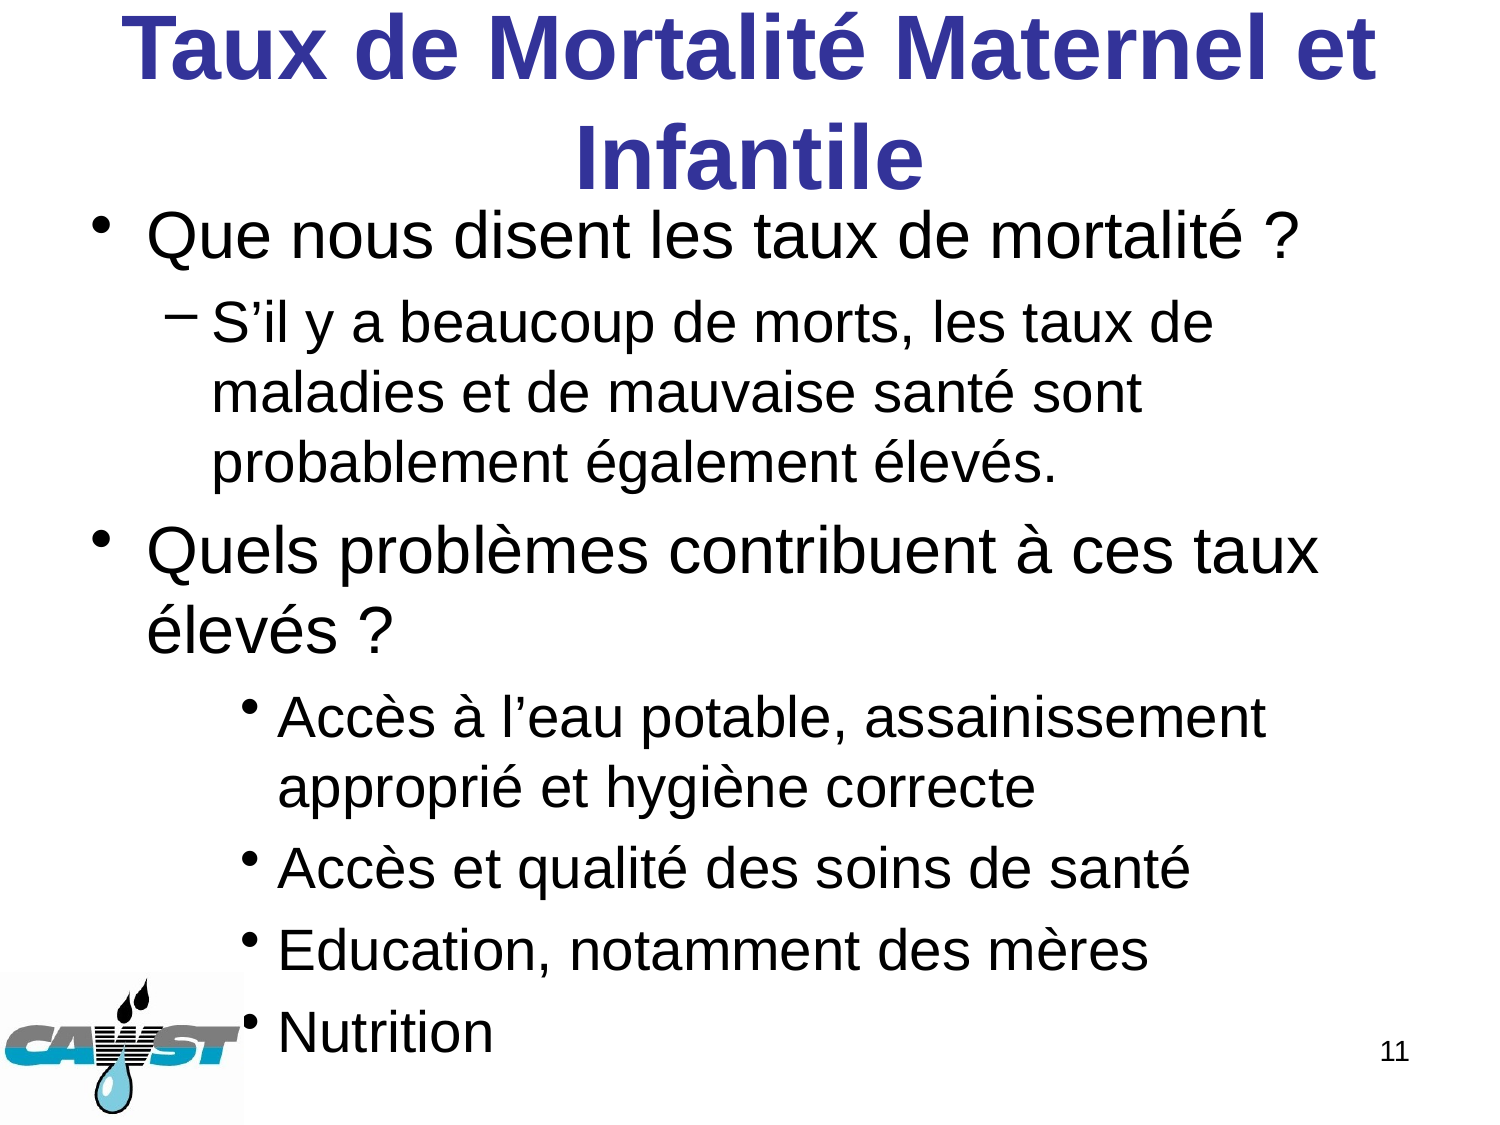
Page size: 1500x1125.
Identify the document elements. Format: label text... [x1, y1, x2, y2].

title Taux de Mortalité Maternel et Infantile [0, 0, 1500, 197]
picture [0, 972, 245, 1125]
list Que nous disent les taux de mortalité ? S’il y a beaucoup de morts, les taux de maladies et de mauvaise santé sont probablement également élevés. Quels problèmes contribuent à ces taux élevés ? Accès à l’eau potable, assainissement approprié et hygiène correcte Accès et qualité des soins de santé Education, notamment des mères Nutrition [75, 184, 1425, 968]
slide_number 11 [1074, 1025, 1425, 1104]
